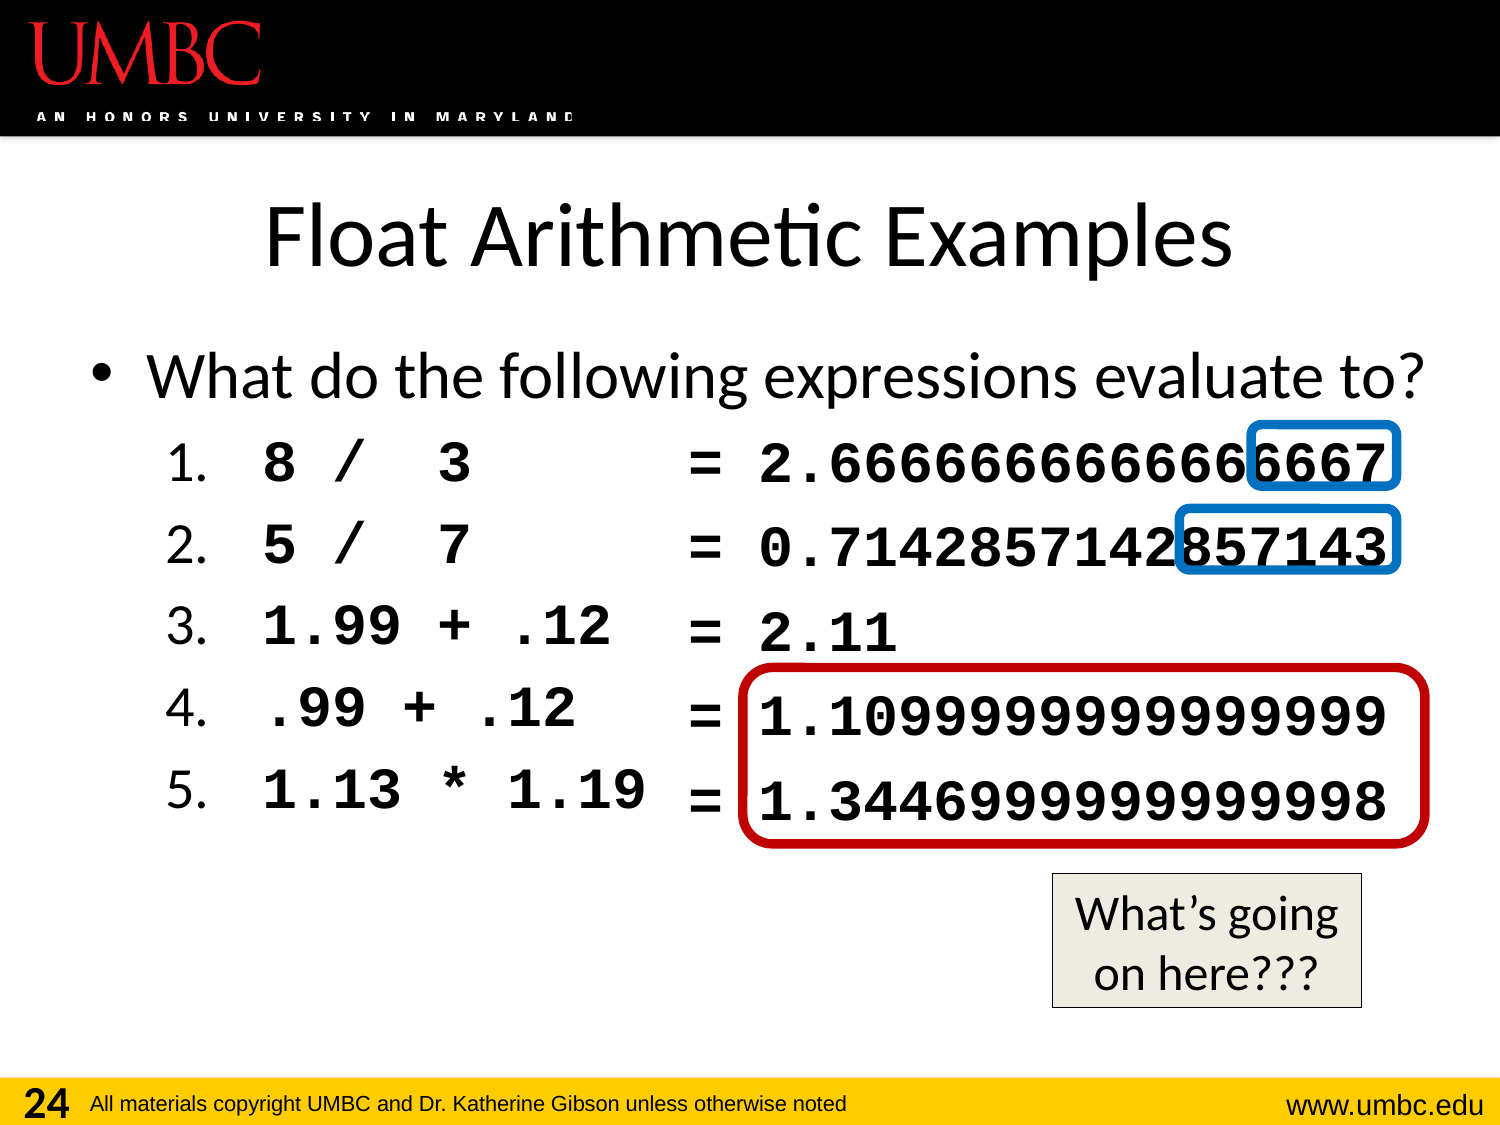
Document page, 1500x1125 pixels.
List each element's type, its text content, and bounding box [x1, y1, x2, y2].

list What do the following expressions evaluate to? 8 / 3 5 / 7 1.99 + .12 .99 + .12 1.13 * 1.19 [75, 324, 1500, 1066]
text_box [1177, 506, 1399, 573]
text_box [1248, 422, 1399, 489]
text_box [740, 665, 1428, 846]
slide_number 24 [0, 1065, 94, 1125]
text_box What’s going on here??? [1052, 873, 1362, 1008]
text_box = 2.6666666666666667 = 0.7142857142857143 = 2.11 = 1.1099999999999999 = 1.3446999999999998 [673, 416, 1500, 840]
title Float Arithmetic Examples [75, 136, 1425, 324]
